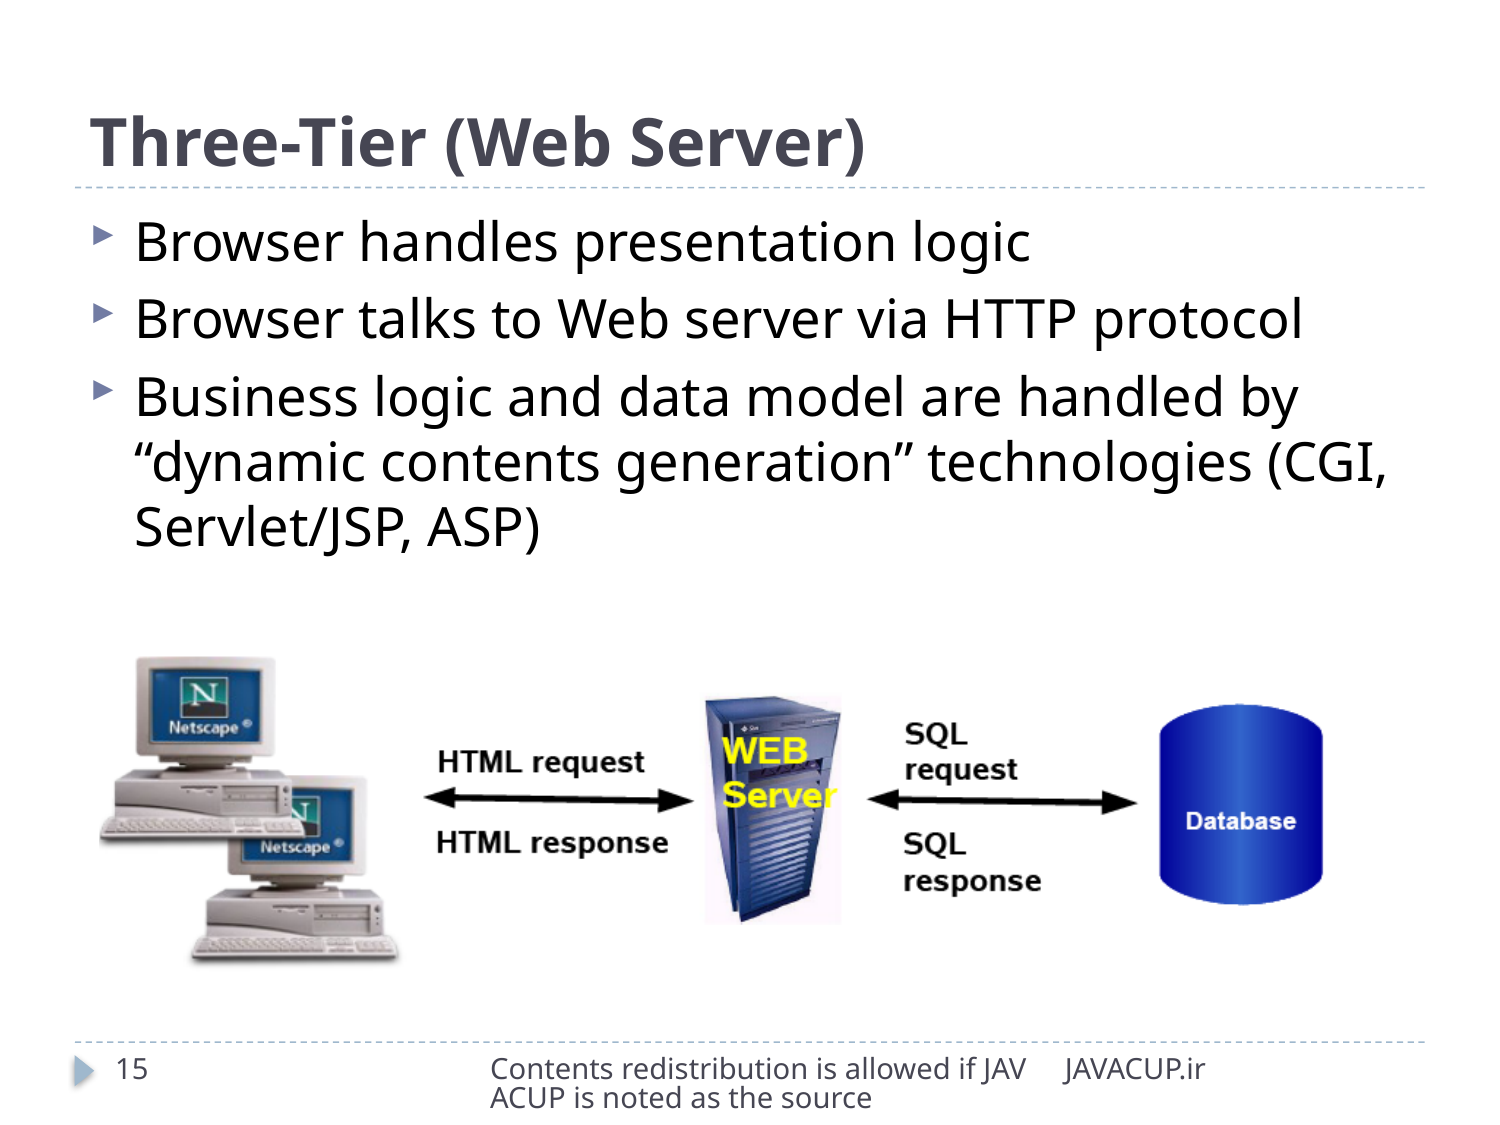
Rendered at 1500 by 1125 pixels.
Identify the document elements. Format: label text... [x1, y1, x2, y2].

slide_number 15 [100, 1042, 426, 1103]
title Three-Tier (Web Server) [75, 24, 1425, 188]
footer Contents redistribution is allowed if JAVACUP is noted as the source [475, 1042, 1051, 1103]
list Browser handles presentation logic Browser talks to Web server via HTTP protocol Business logic and data model are handled by “dynamic contents generation” technologies (CGI, Servlet/JSP, ASP) [75, 200, 1425, 1010]
picture [99, 626, 1329, 988]
slide_number JAVACUP.ir [1051, 1042, 1426, 1103]
